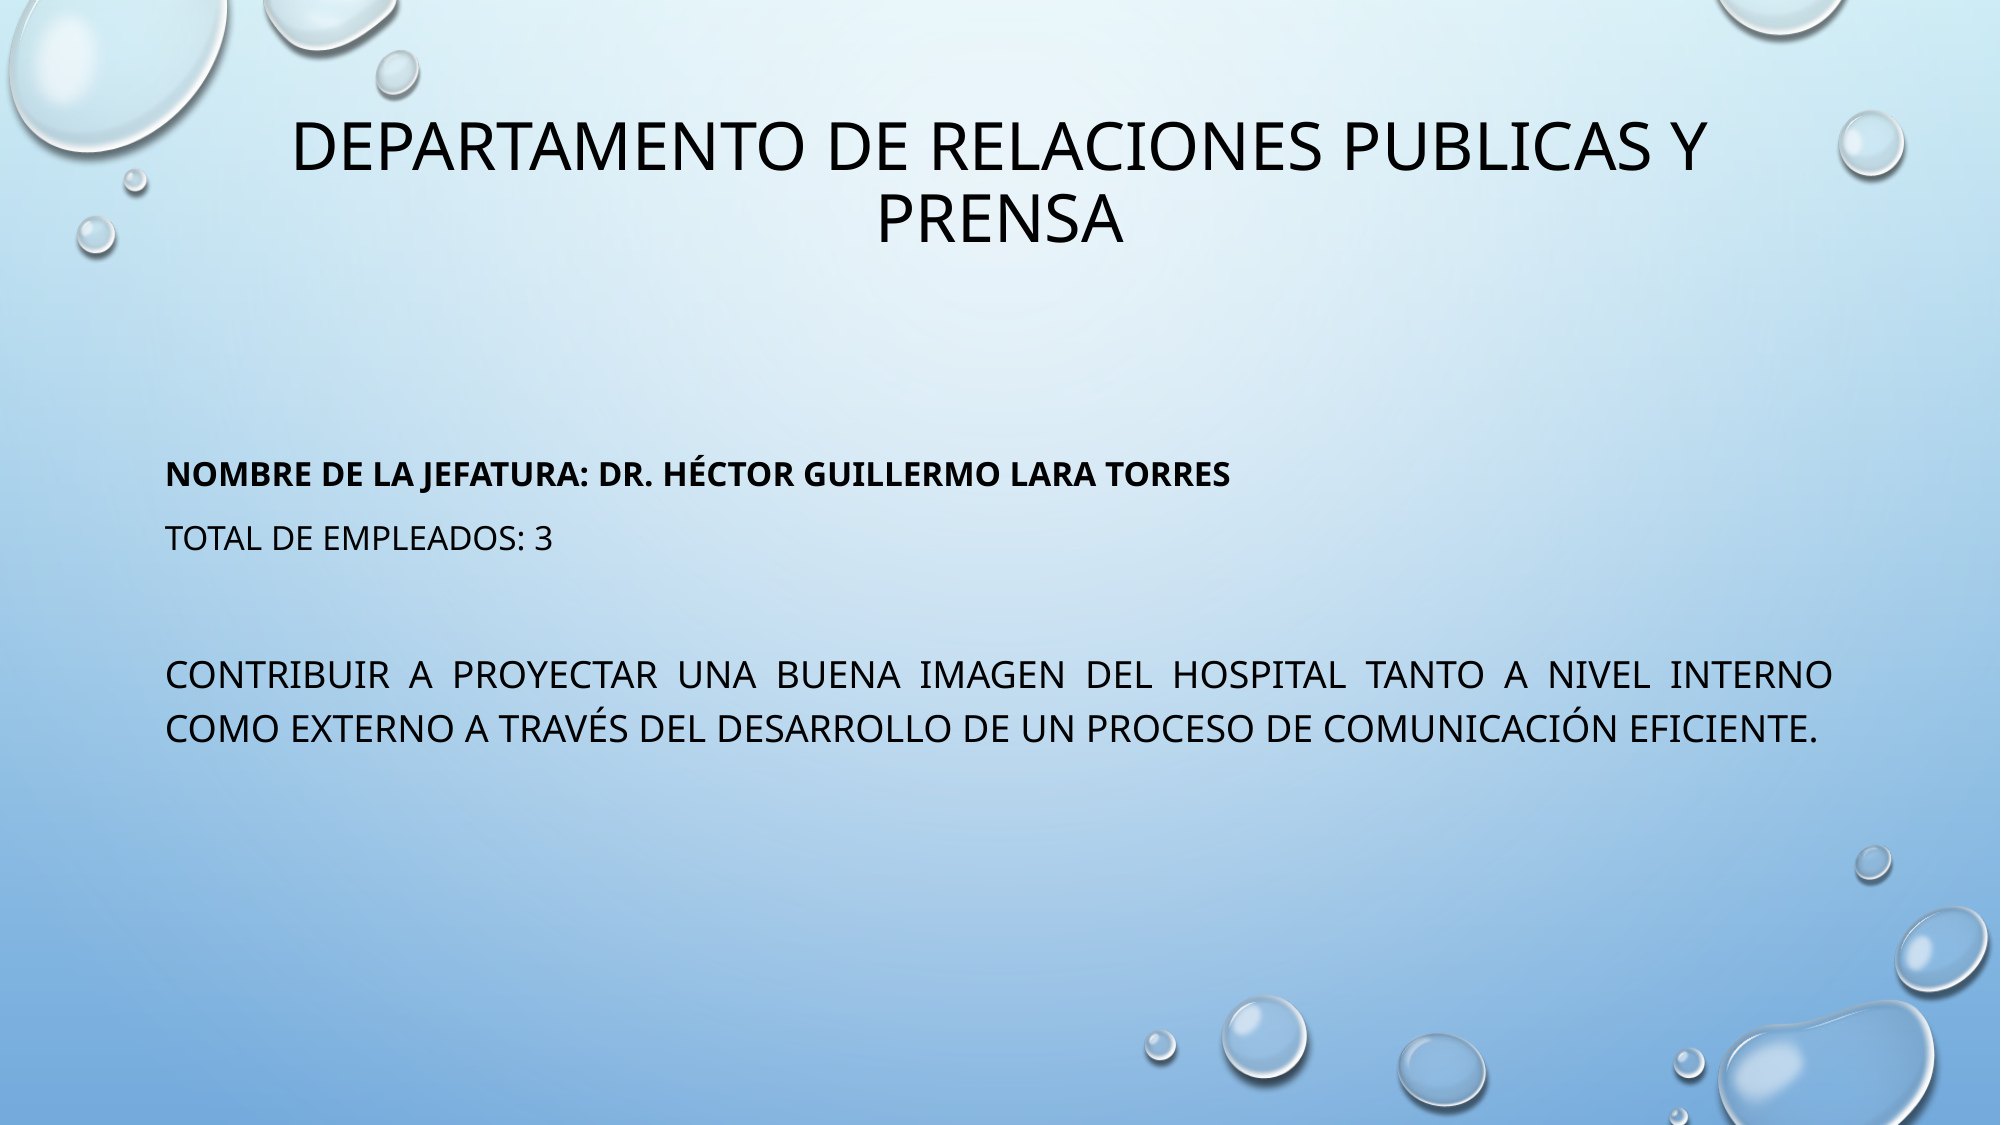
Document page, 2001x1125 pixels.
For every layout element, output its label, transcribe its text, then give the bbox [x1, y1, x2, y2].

picture [0, 0, 2000, 1125]
title DEPARTAMENTO DE RELACIONES PUBLICAS Y PRENSA [149, 99, 1851, 244]
list Nombre de la Jefatura: Dr. Héctor Guillermo Lara torres Total de Empleados: 3 Contribuir a proyectar una buena imagen del Hospital tanto a nivel interno como externo a través del desarrollo de un proceso de comunicación eficiente. [149, 244, 1851, 956]
